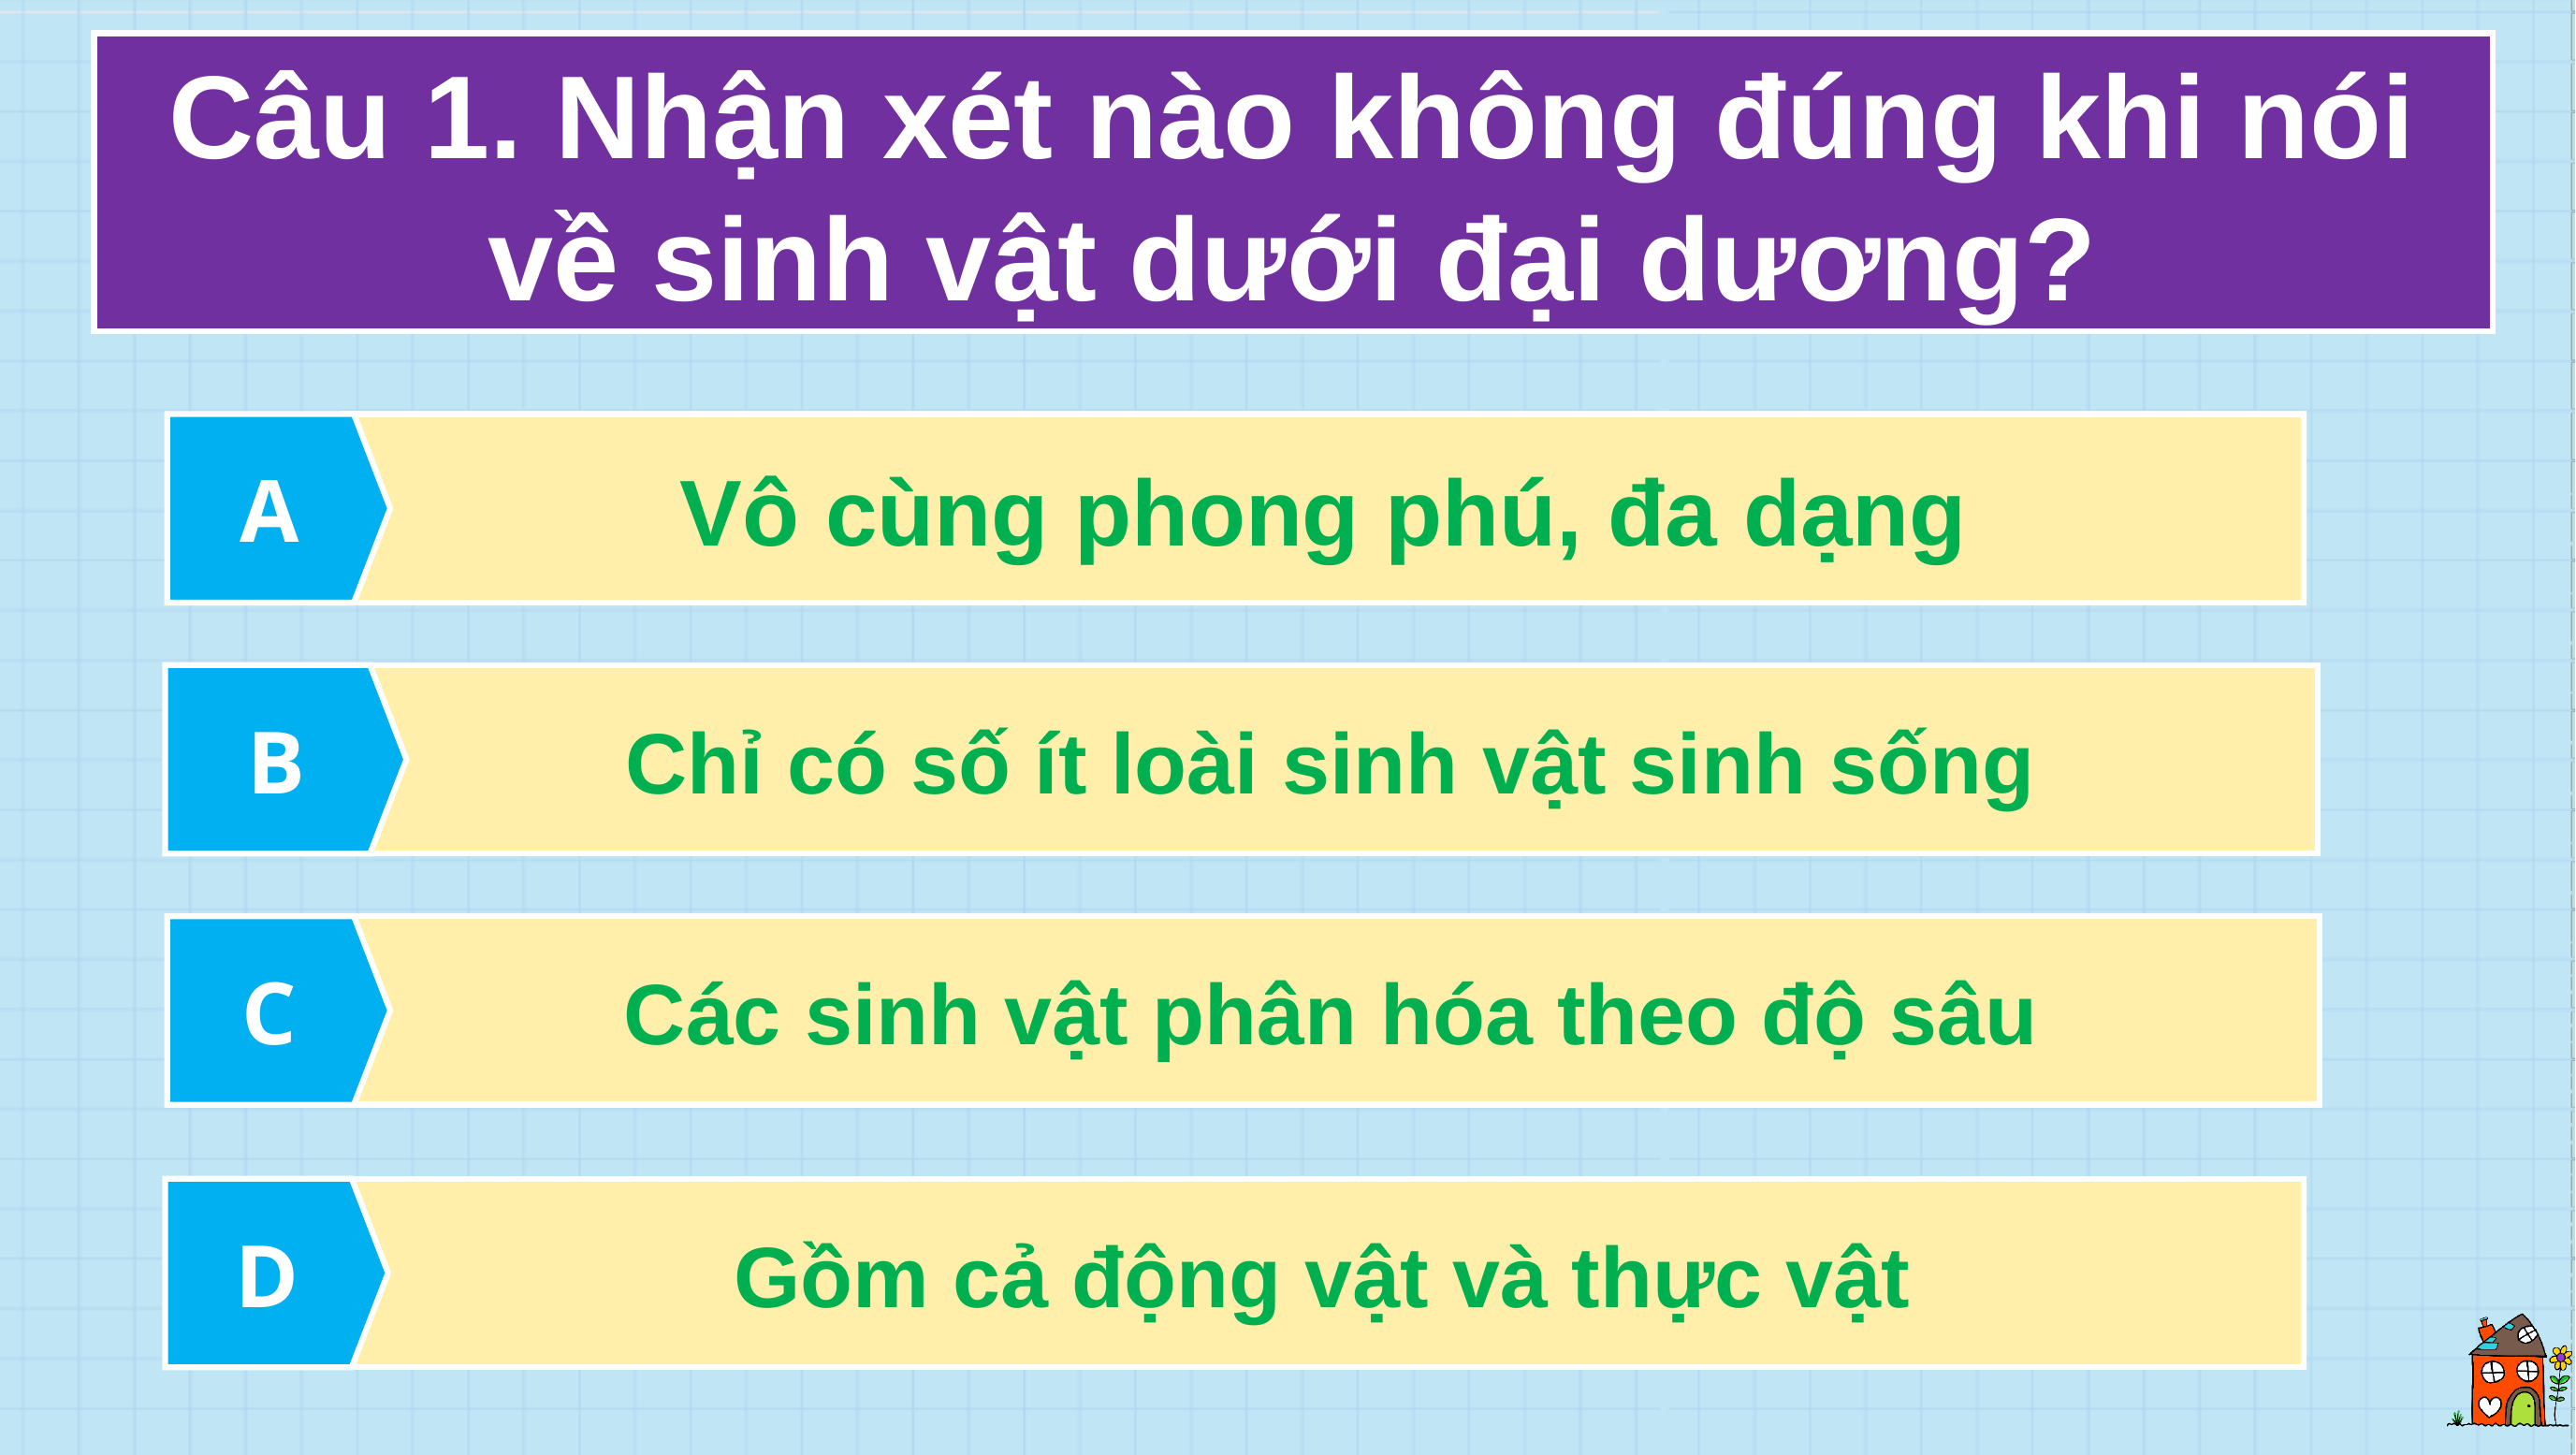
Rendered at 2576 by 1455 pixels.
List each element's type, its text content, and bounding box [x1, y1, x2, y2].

text_box Các sinh vật phân hóa theo độ sâu [356, 915, 2321, 1106]
text_box D [164, 1177, 389, 1369]
text_box A [166, 413, 392, 604]
text_box B [164, 663, 408, 855]
text_box C [166, 915, 392, 1106]
text_box Câu 1. Nhận xét nào không đúng khi nói về sinh vật dưới đại dương? [93, 33, 2494, 332]
text_box Vô cùng phong phú, đa dạng [356, 414, 2305, 604]
text_box Gồm cả động vật và thực vật [354, 1178, 2305, 1368]
picture [0, 0, 2576, 1455]
text_box Chỉ có số ít loài sinh vật sinh sống [371, 664, 2319, 854]
